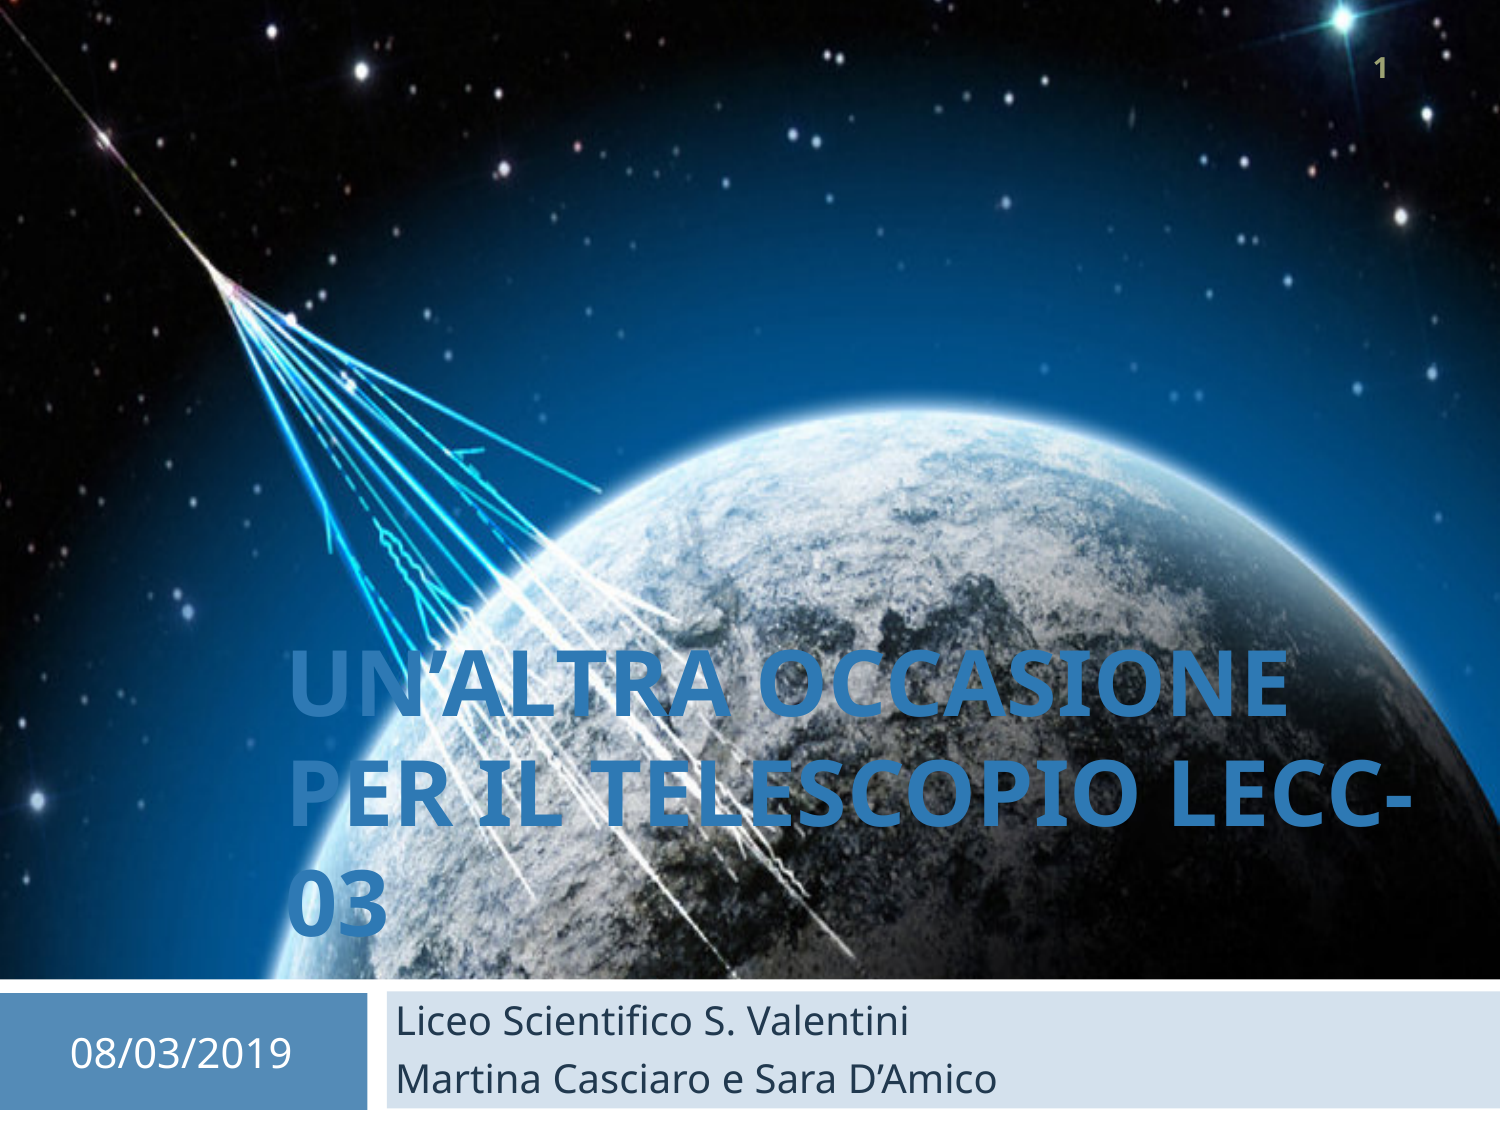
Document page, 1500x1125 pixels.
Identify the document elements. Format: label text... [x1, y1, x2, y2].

slide_number 1 [1364, 45, 1398, 93]
picture [0, 0, 1500, 979]
subtitle Liceo Scientifico S. Valentini Martina Casciaro e Sara D’Amico [386, 991, 1489, 1106]
text_box 08/03/2019 [12, 1019, 350, 1085]
title UN’ALTRA OCCASIONE PER IL TELESCOPIO LECC-03 [276, 661, 1451, 963]
